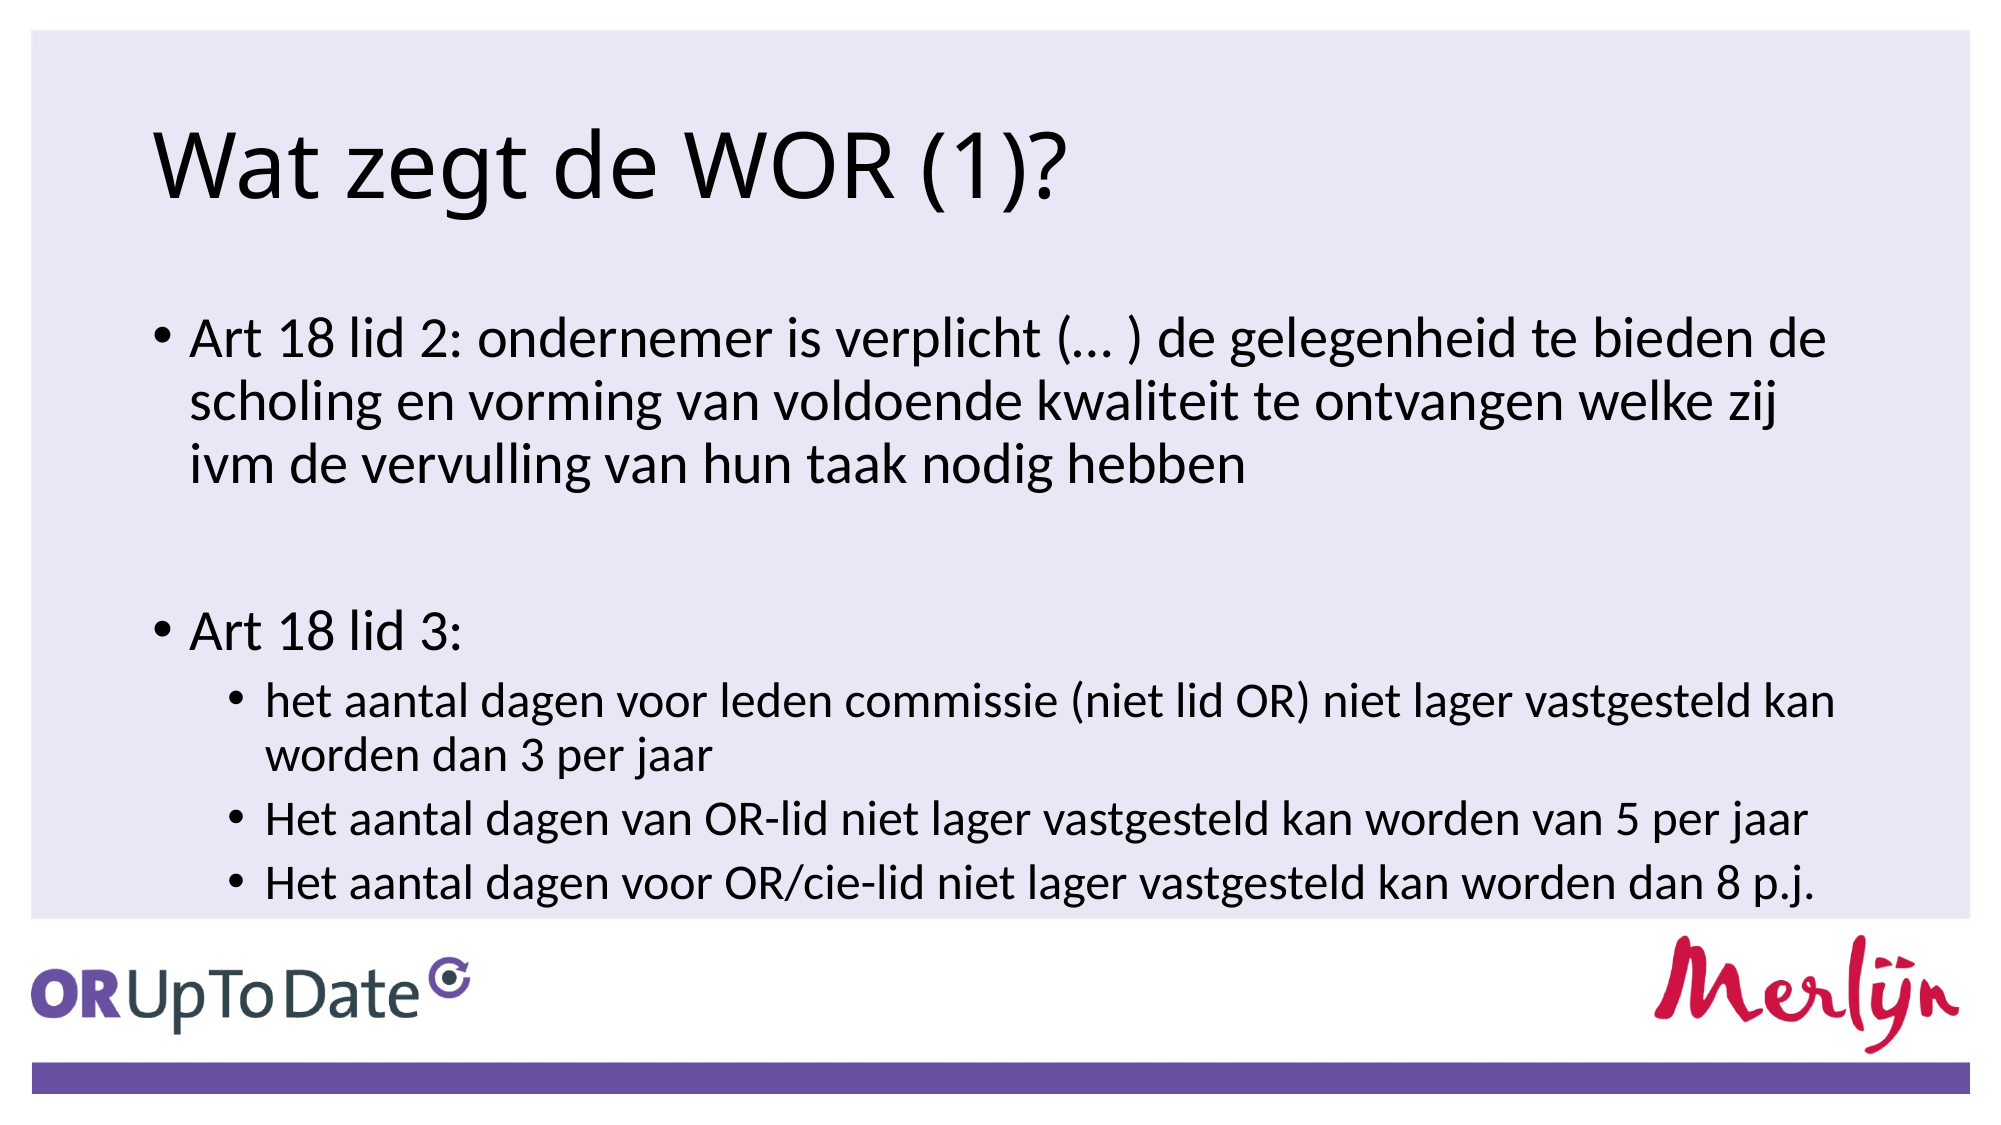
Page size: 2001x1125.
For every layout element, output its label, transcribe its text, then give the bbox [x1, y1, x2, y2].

picture [0, 0, 2001, 1125]
list Art 18 lid 2: ondernemer is verplicht (… ) de gelegenheid te bieden de scholing en vorming van voldoende kwaliteit te ontvangen welke zij ivm de vervulling van hun taak nodig hebben Art 18 lid 3: het aantal dagen voor leden commissie (niet lid OR) niet lager vastgesteld kan worden dan 3 per jaar Het aantal dagen van OR-lid niet lager vastgesteld kan worden van 5 per jaar Het aantal dagen voor OR/cie-lid niet lager vastgesteld kan worden dan 8 p.j. [137, 299, 1863, 1014]
title Wat zegt de WOR (1)? [137, 59, 1863, 278]
